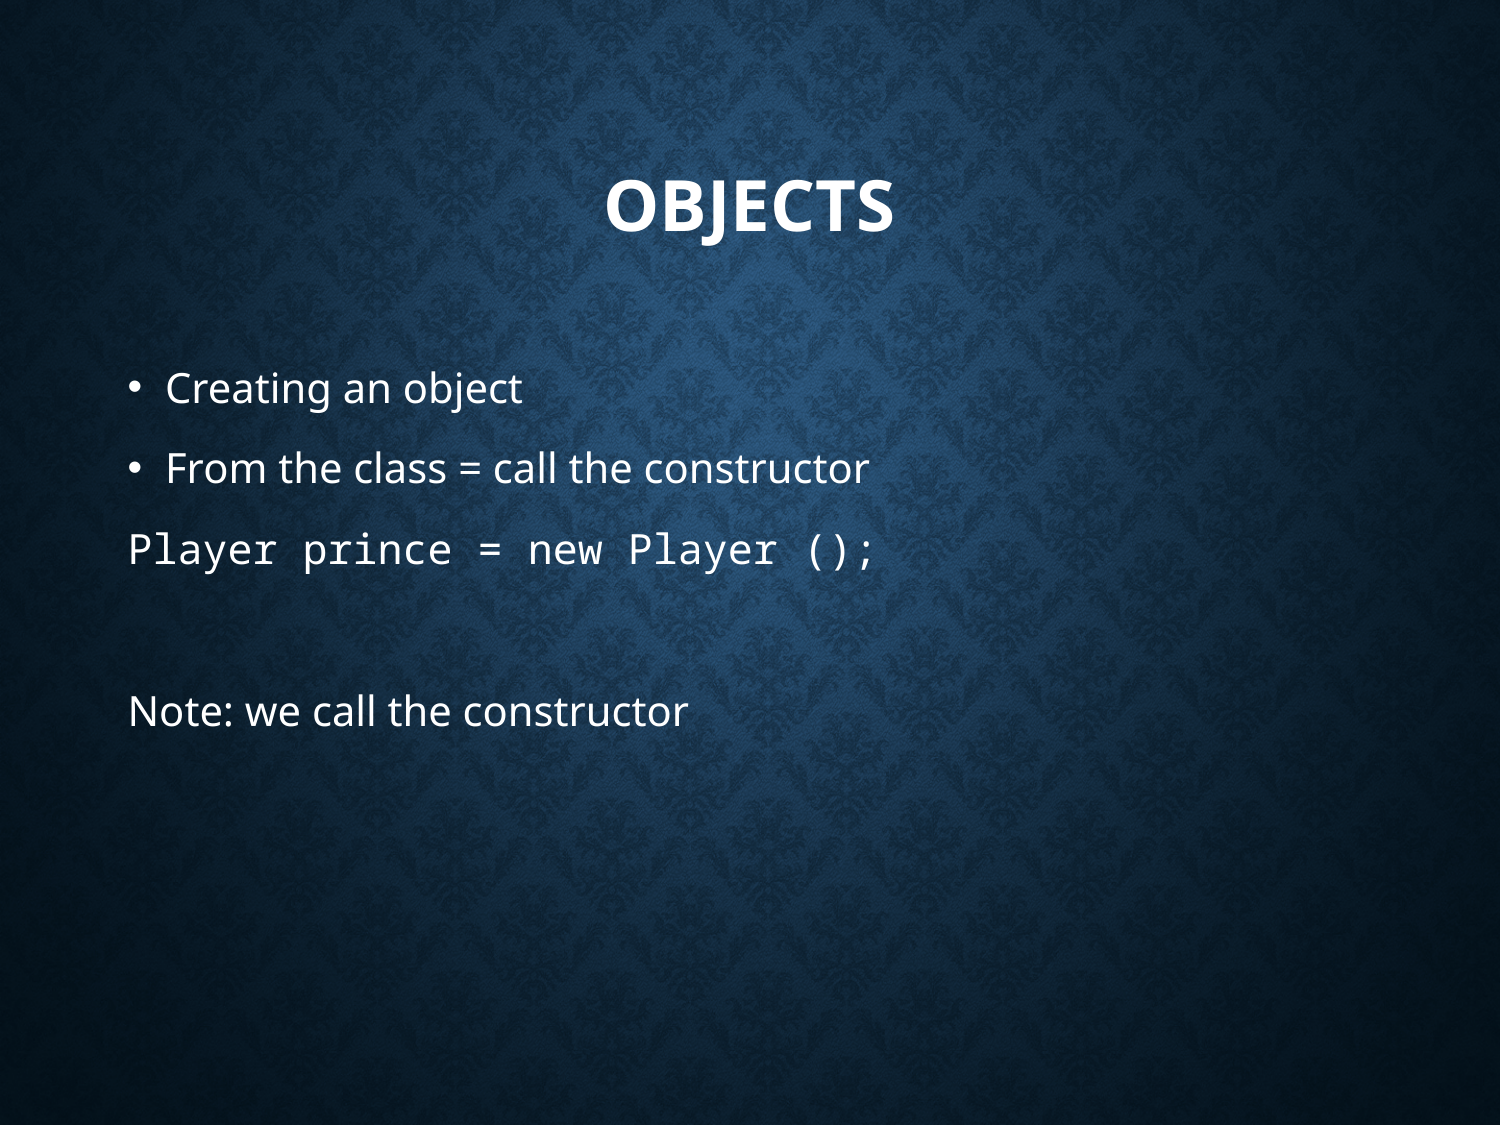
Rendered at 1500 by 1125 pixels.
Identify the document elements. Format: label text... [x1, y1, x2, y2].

list Creating an object From the class = call the constructor Player prince = new Player (); Note: we call the constructor [112, 343, 1387, 950]
title objects [112, 99, 1387, 318]
